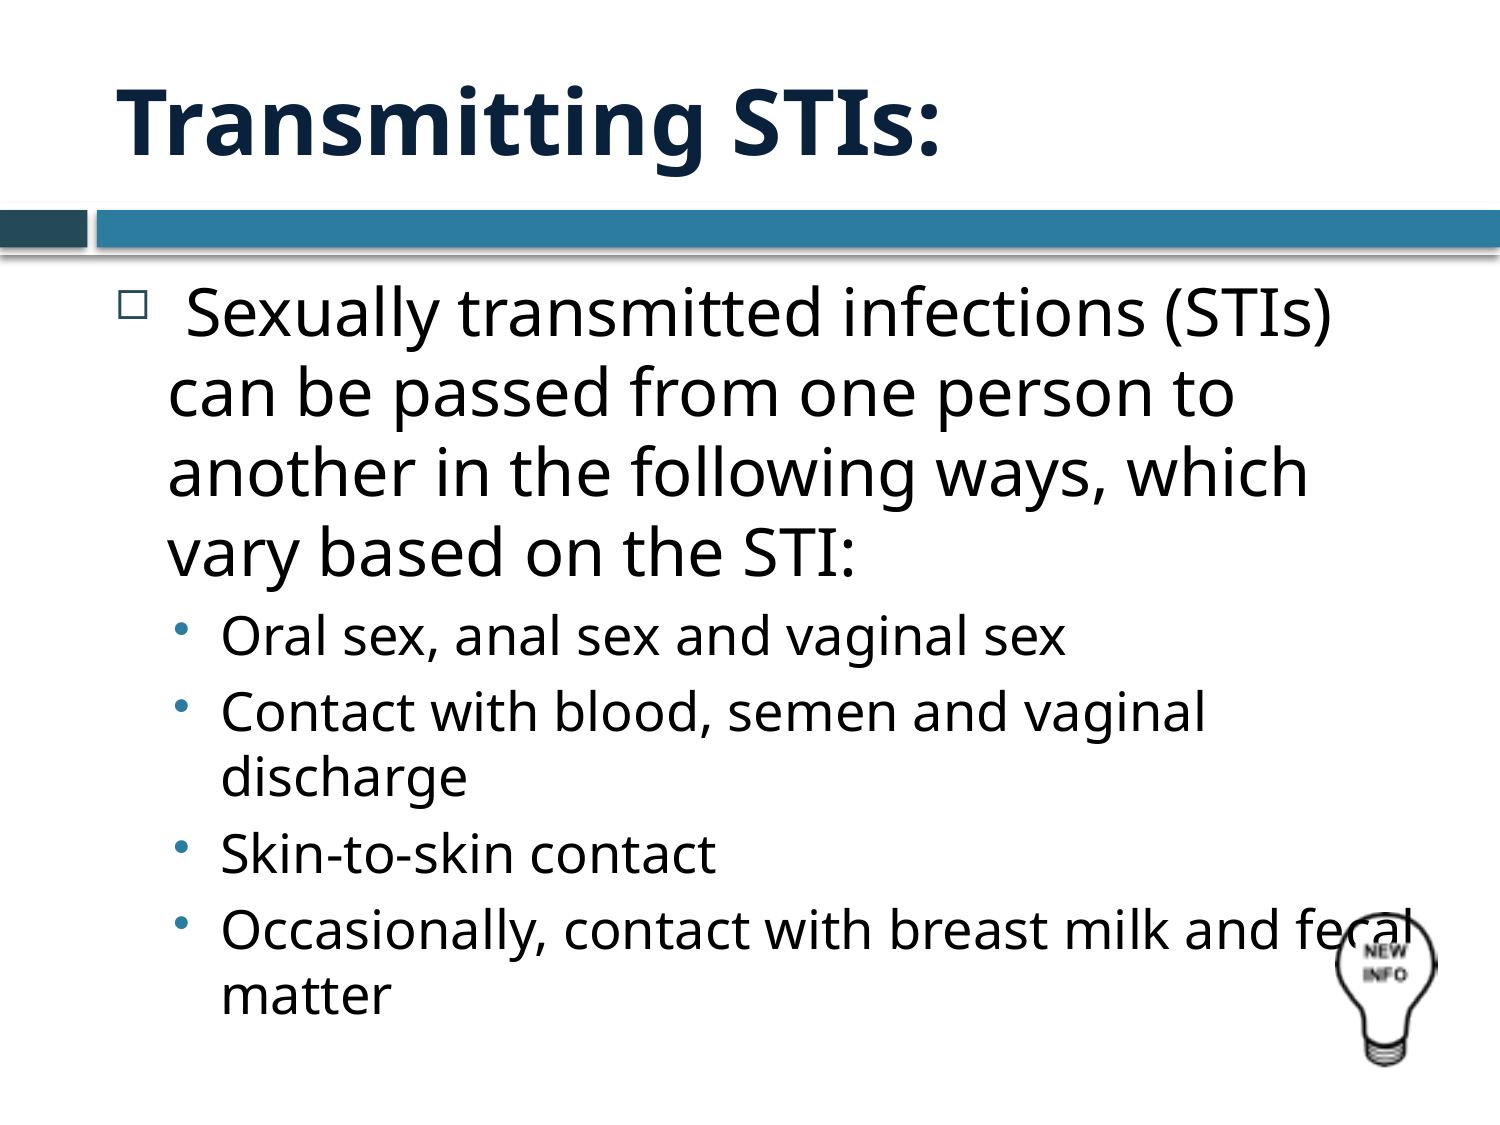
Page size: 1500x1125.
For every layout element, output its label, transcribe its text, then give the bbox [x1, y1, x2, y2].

title Transmitting STIs: [100, 37, 1438, 200]
list Sexually transmitted infections (STIs) can be passed from one person to another in the following ways, which vary based on the STI: Oral sex, anal sex and vaginal sex Contact with blood, semen and vaginal discharge Skin-to-skin contact Occasionally, contact with breast milk and fecal matter [100, 262, 1438, 1000]
picture [1334, 912, 1439, 1072]
